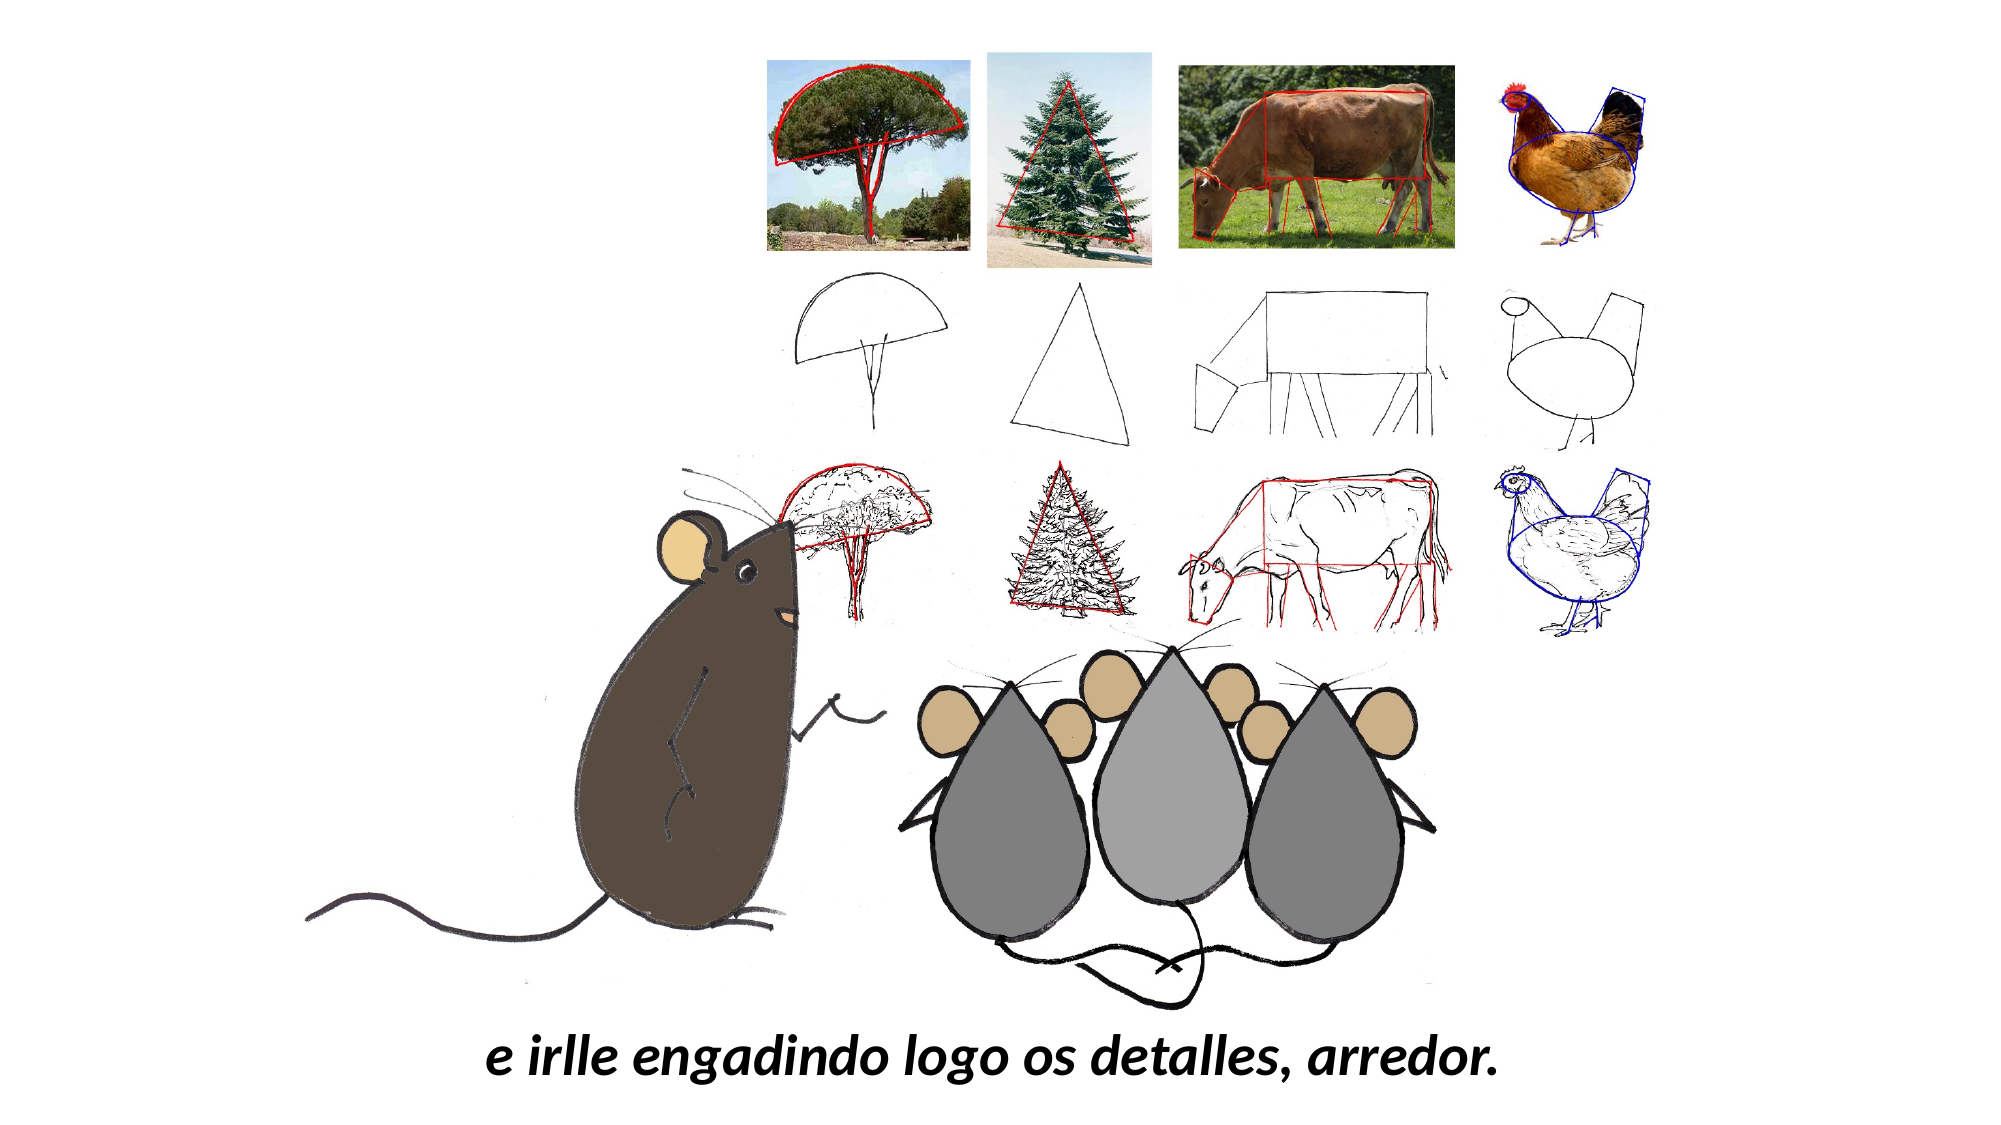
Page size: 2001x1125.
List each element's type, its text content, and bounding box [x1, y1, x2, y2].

picture [283, 42, 1684, 1019]
text_box e irlle engadindo logo os detalles, arredor. [61, 1010, 1940, 1095]
